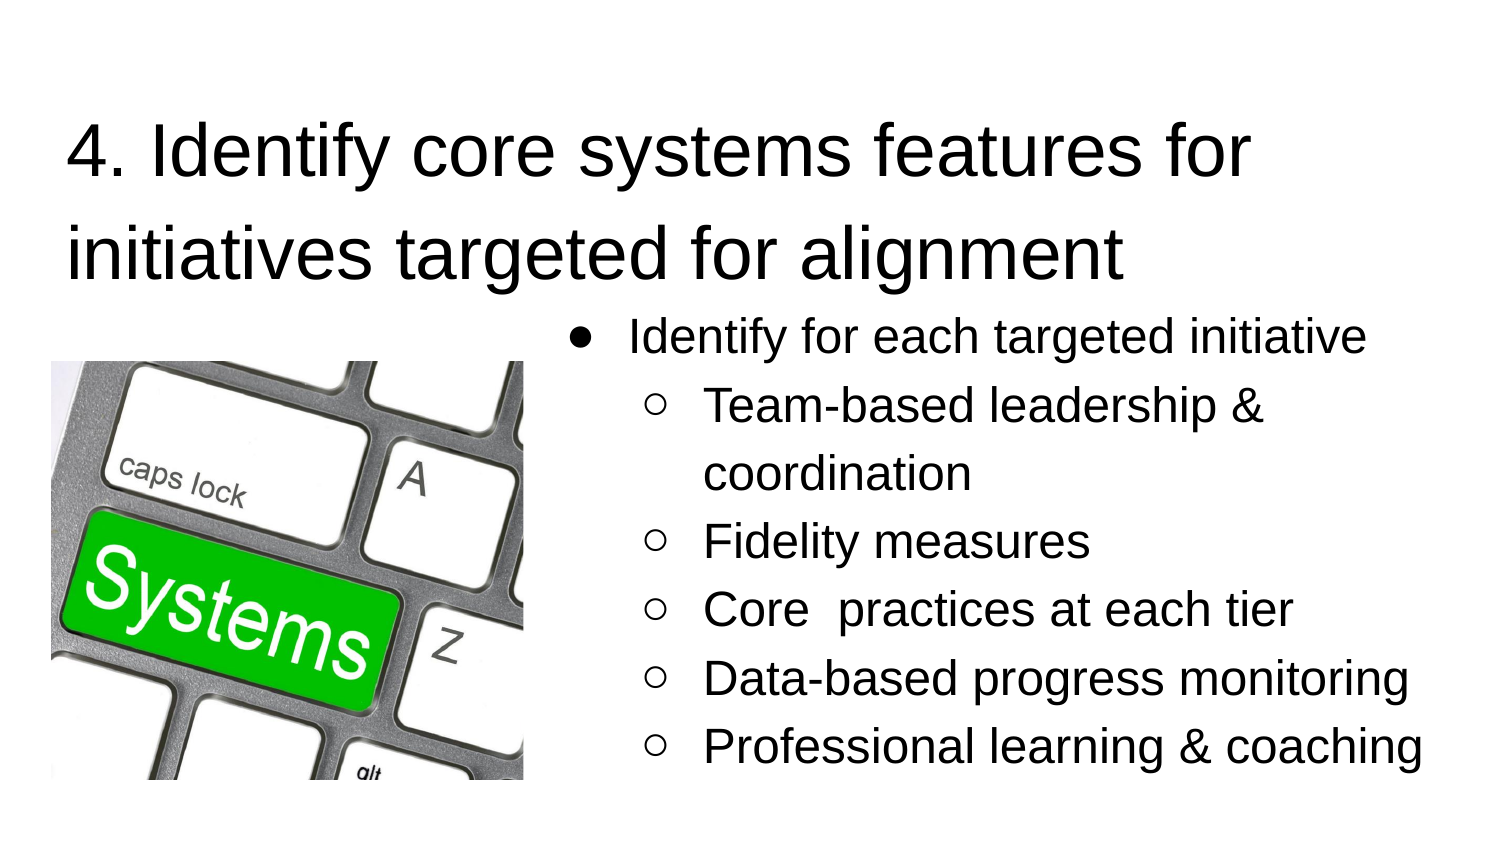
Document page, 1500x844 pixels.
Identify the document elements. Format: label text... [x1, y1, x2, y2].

list Identify for each targeted initiative Team-based leadership & coordination Fidelity measures Core practices at each tier Data-based progress monitoring Professional learning & coaching [538, 280, 1449, 800]
picture [50, 361, 524, 780]
title 4. Identify core systems features for initiatives targeted for alignment [51, 72, 1449, 167]
